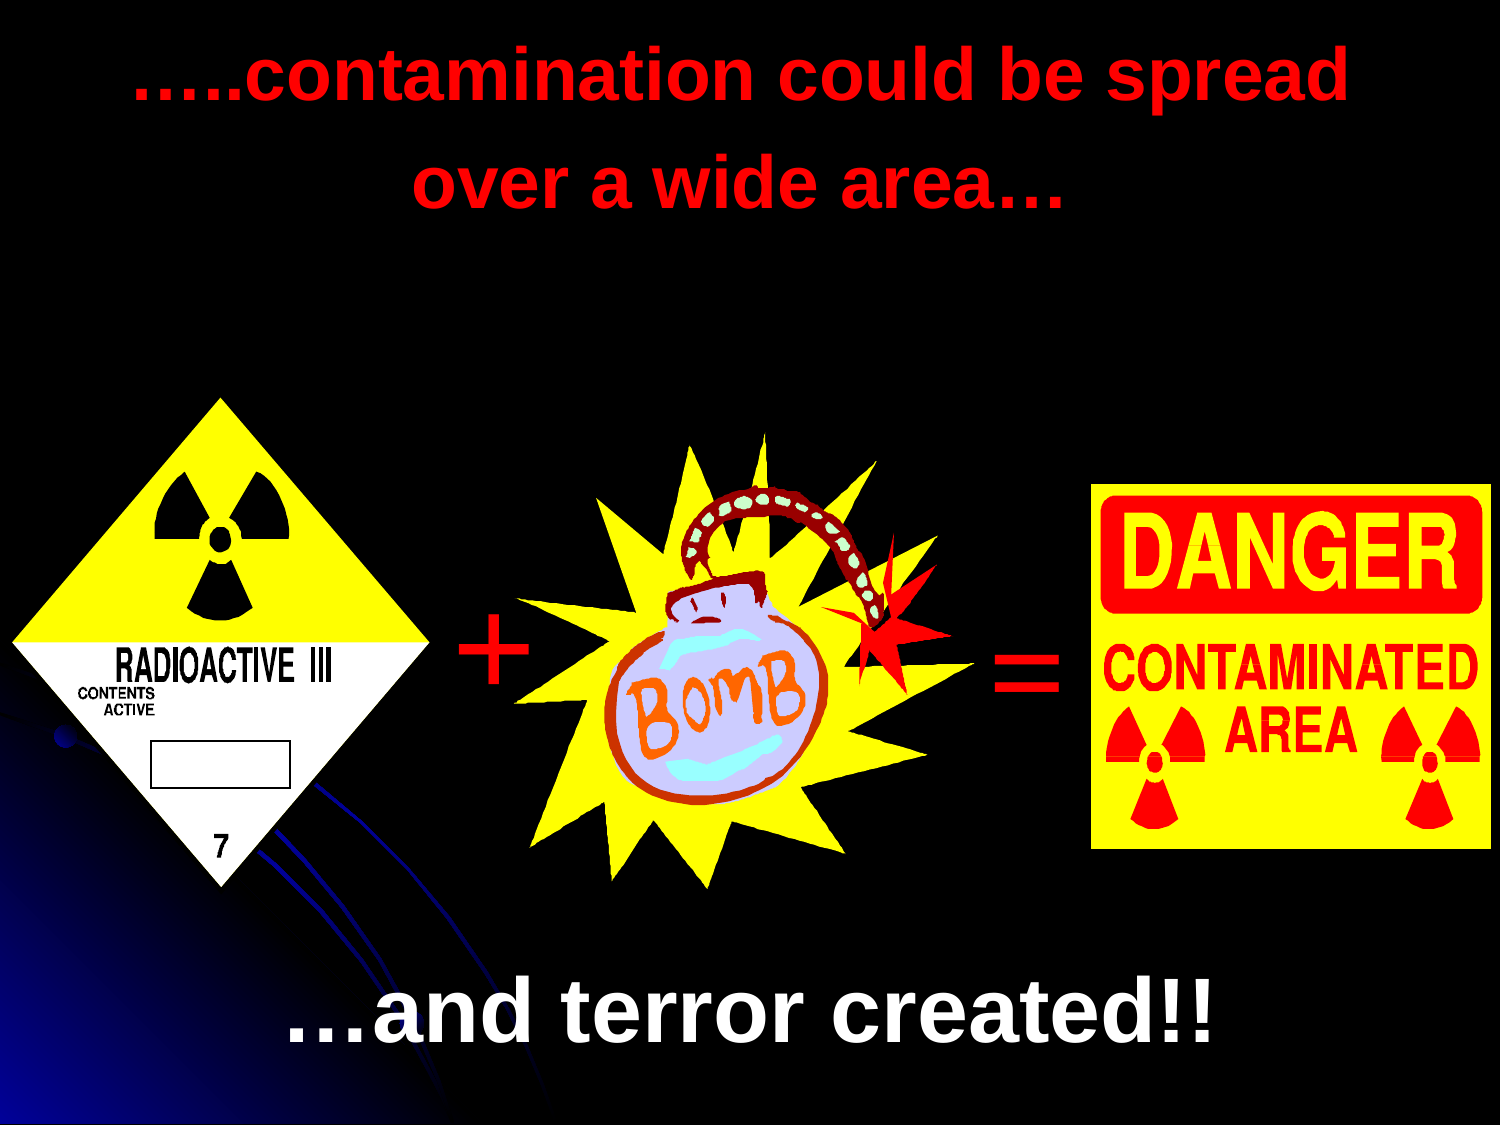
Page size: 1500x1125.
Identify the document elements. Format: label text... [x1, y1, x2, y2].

picture [0, 383, 442, 902]
text_box = [980, 574, 1077, 755]
text_box + [446, 542, 504, 737]
text_box …and terror created!! [266, 943, 1234, 1069]
picture [509, 426, 975, 890]
picture [1082, 472, 1500, 861]
text_box …..contamination could be spread over a wide area… [75, 0, 1407, 231]
